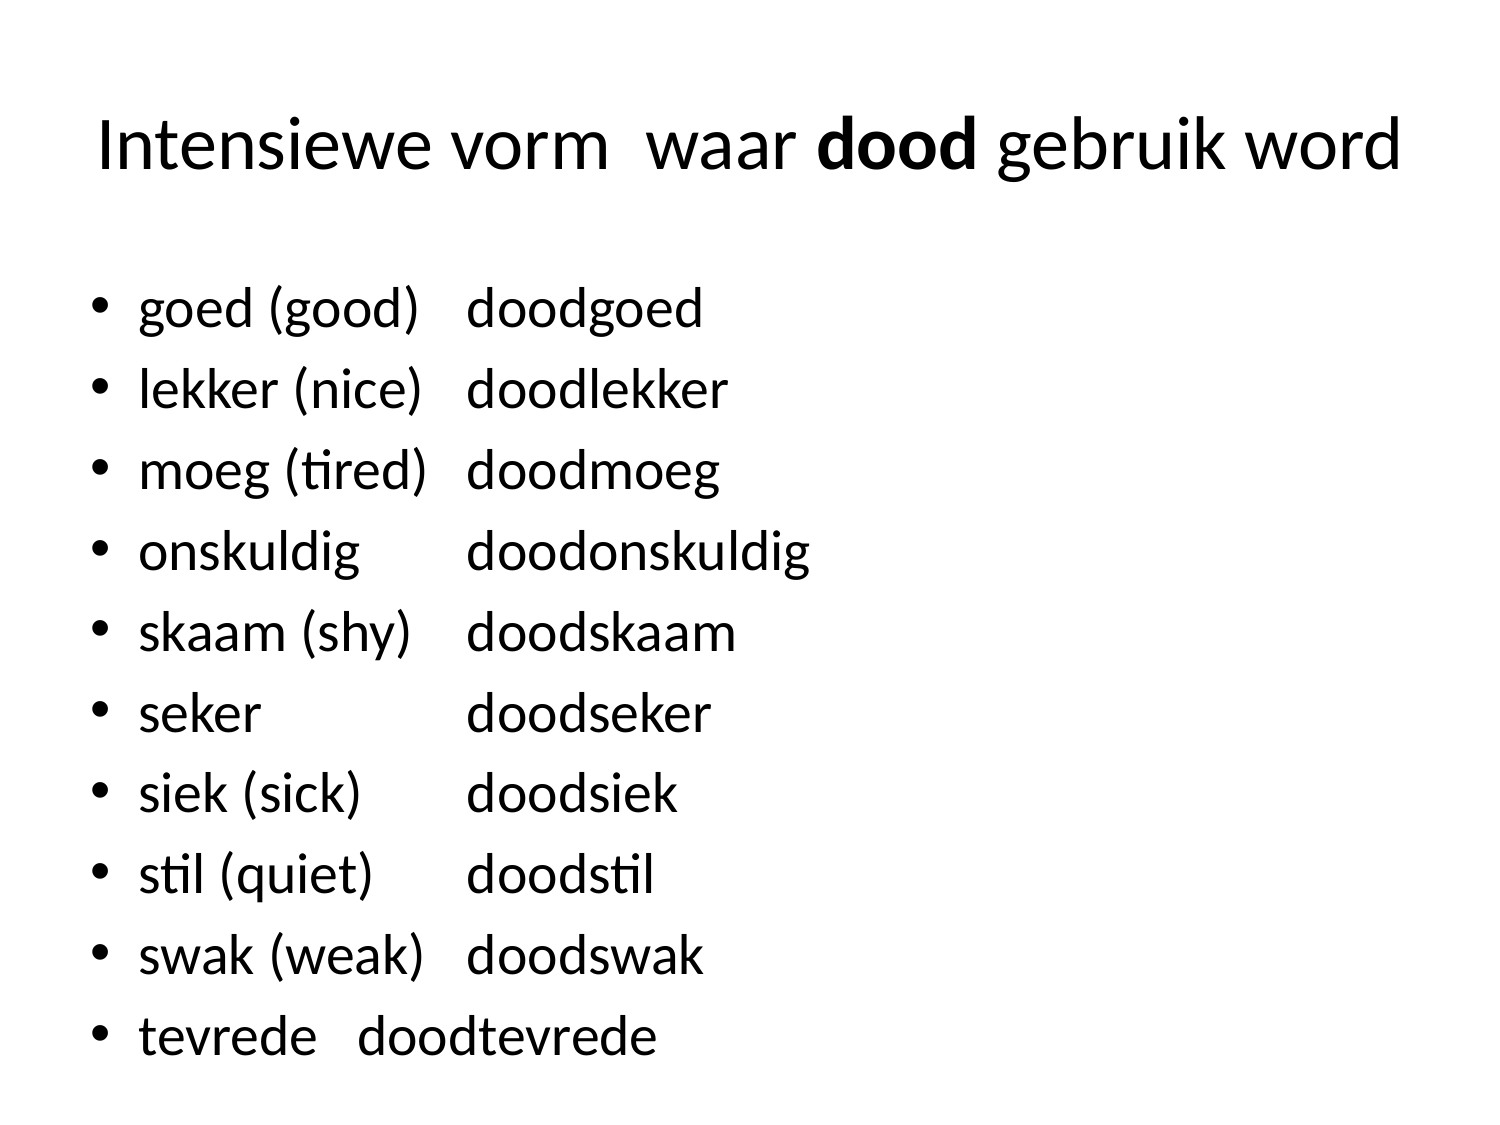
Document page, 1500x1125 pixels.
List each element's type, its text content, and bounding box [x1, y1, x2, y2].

title Intensiewe vorm waar dood gebruik word [75, 45, 1425, 233]
list goed (good) doodgoed lekker (nice) doodlekker moeg (tired) doodmoeg onskuldig doodonskuldig skaam (shy) doodskaam seker doodseker siek (sick) doodsiek stil (quiet) doodstil swak (weak) doodswak tevrede doodtevrede [75, 262, 1425, 1083]
